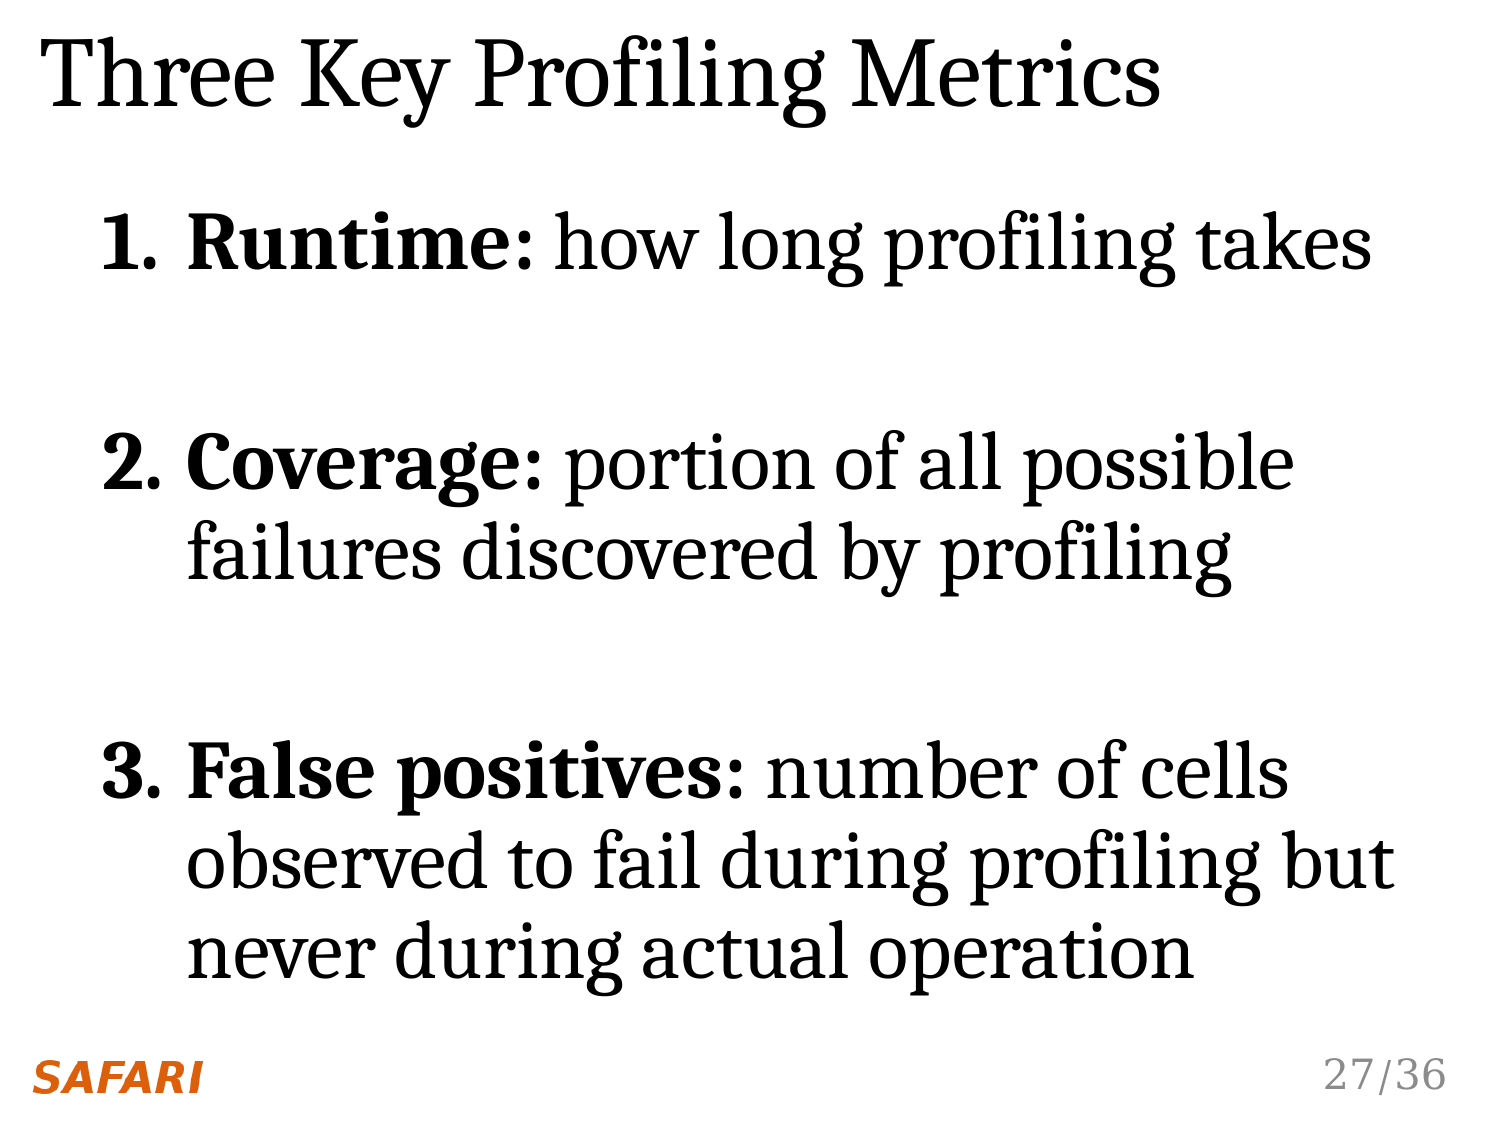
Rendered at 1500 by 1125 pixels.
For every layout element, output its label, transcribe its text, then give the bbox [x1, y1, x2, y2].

text_box [11, 190, 1489, 1034]
text_box 27/36 [1299, 1042, 1463, 1103]
text_box Three Key Profiling Metrics [24, 10, 1475, 136]
picture [31, 1051, 209, 1104]
